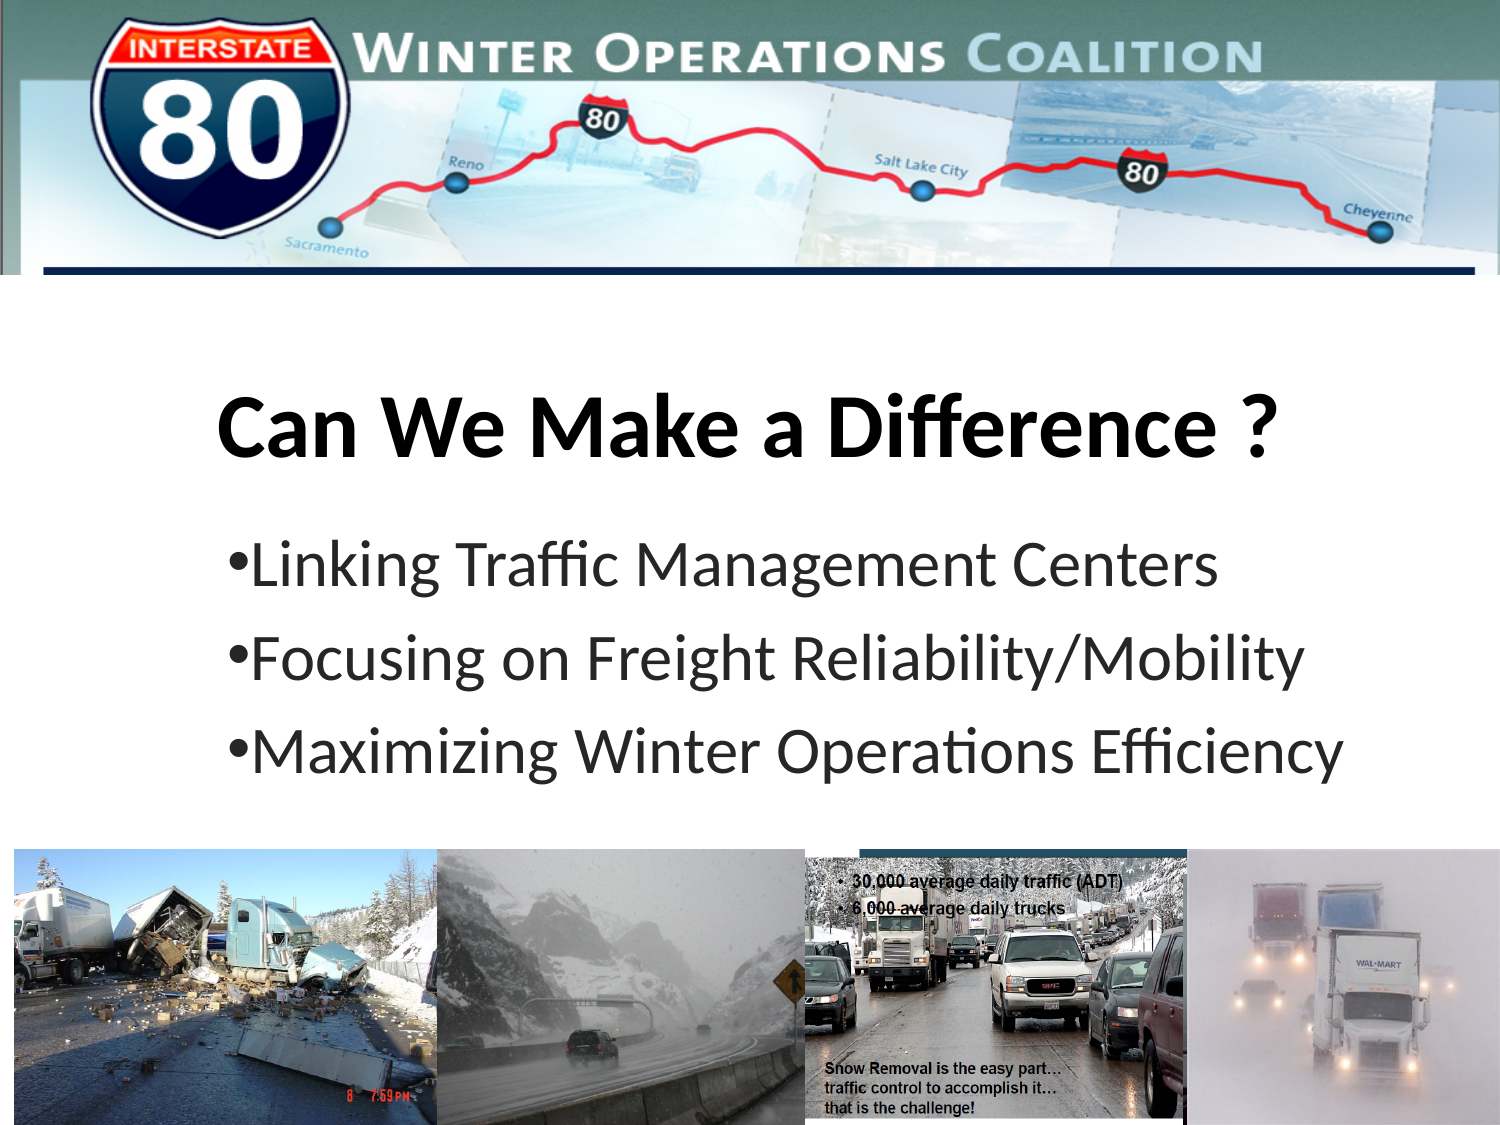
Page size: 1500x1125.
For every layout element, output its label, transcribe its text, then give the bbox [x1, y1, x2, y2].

subtitle Linking Traffic Management Centers Focusing on Freight Reliability/Mobility Maximizing Winter Operations Efficiency [212, 512, 1438, 800]
title Can We Make a Difference ? [112, 299, 1388, 542]
picture [0, 849, 1500, 1125]
picture [0, 0, 1500, 276]
